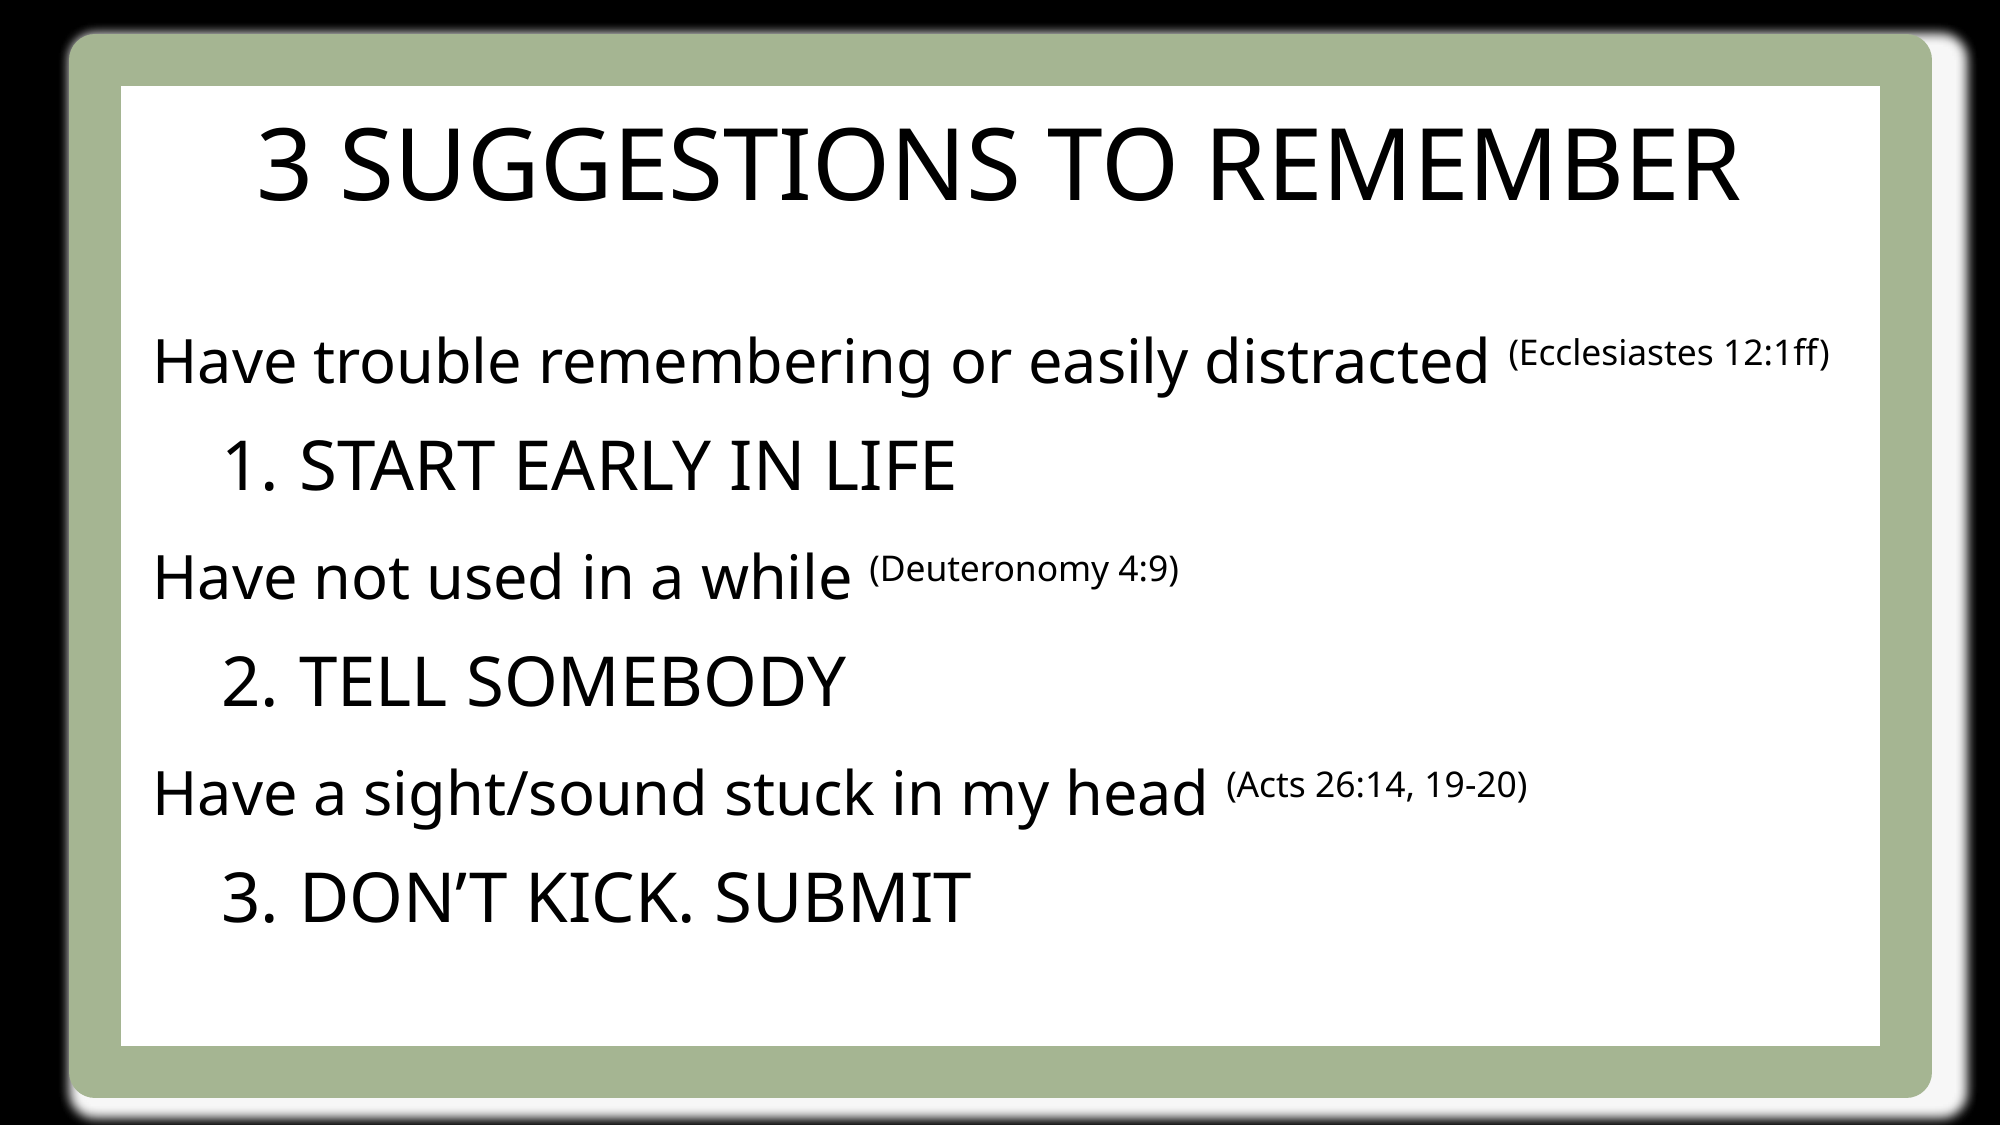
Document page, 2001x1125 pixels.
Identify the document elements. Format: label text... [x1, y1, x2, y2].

title 3 suggestions to remember [137, 59, 1863, 278]
list Have trouble remembering or easily distracted (Ecclesiastes 12:1ff) Start early in life Have not used in a while (Deuteronomy 4:9) TeLL SOMEBODY Have a sight/sound stuck in my head (Acts 26:14, 19-20) Don’t kick. submit [137, 299, 1863, 1014]
